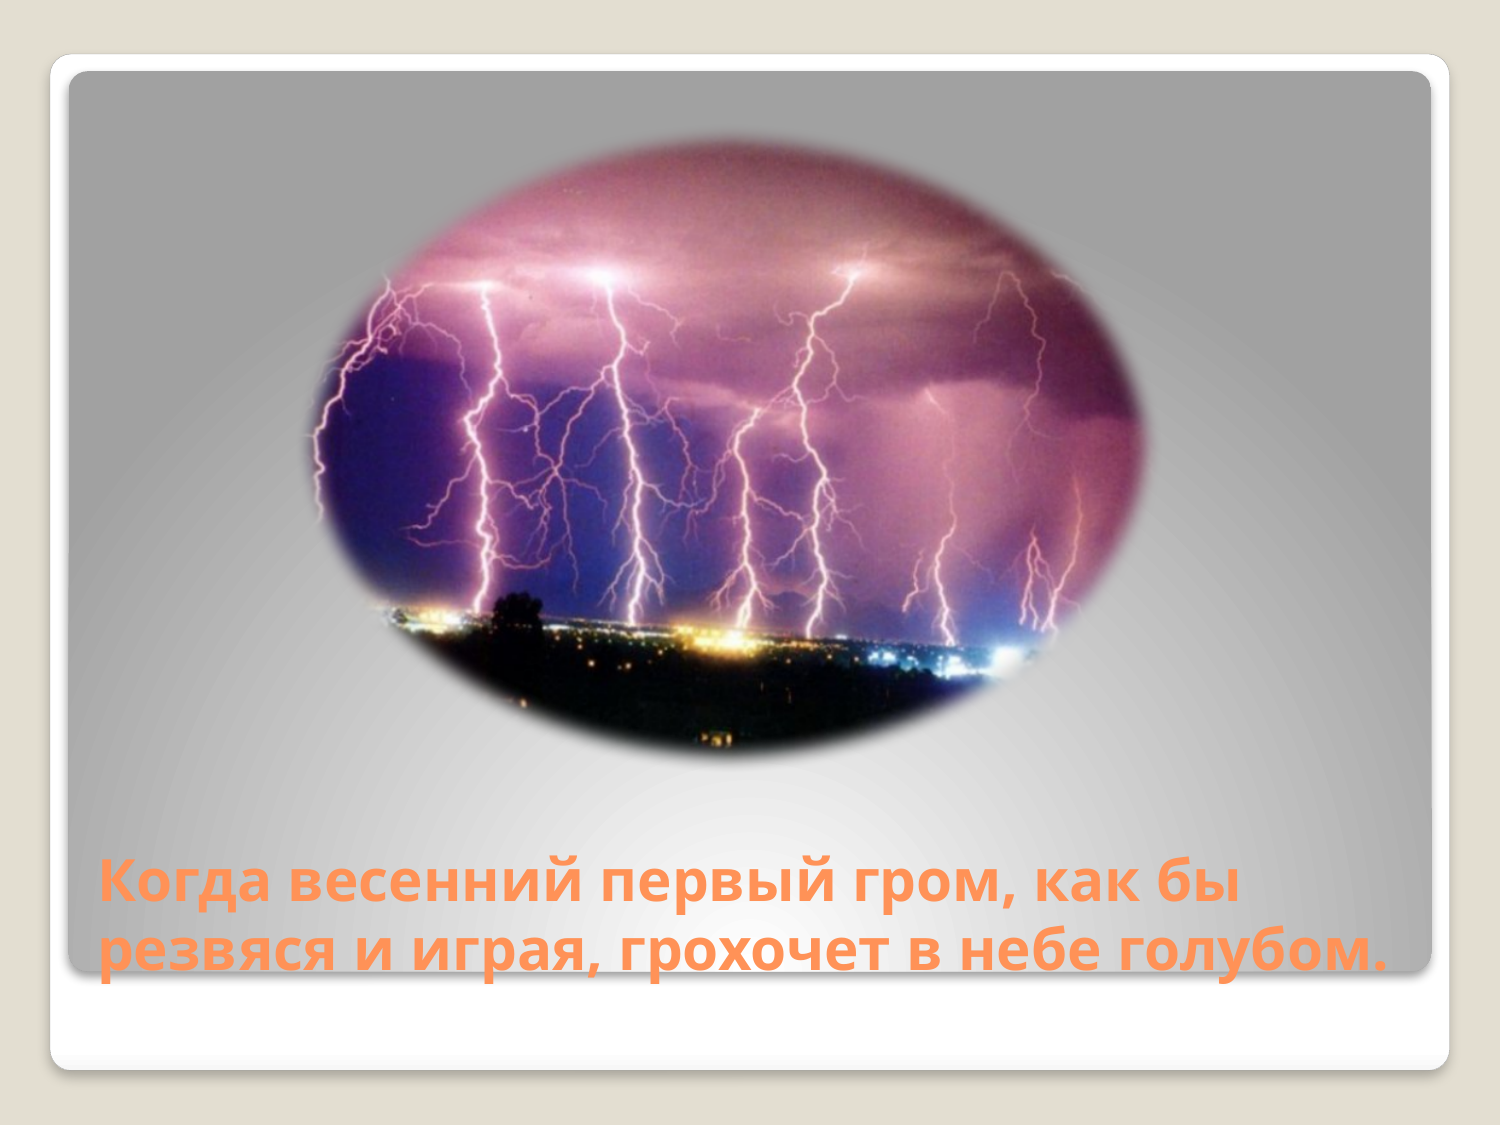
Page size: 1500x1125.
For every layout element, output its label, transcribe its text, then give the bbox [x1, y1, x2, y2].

title Когда весенний первый гром, как бы резвяся и играя, грохочет в небе голубом. [82, 817, 1425, 990]
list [295, 123, 1164, 775]
